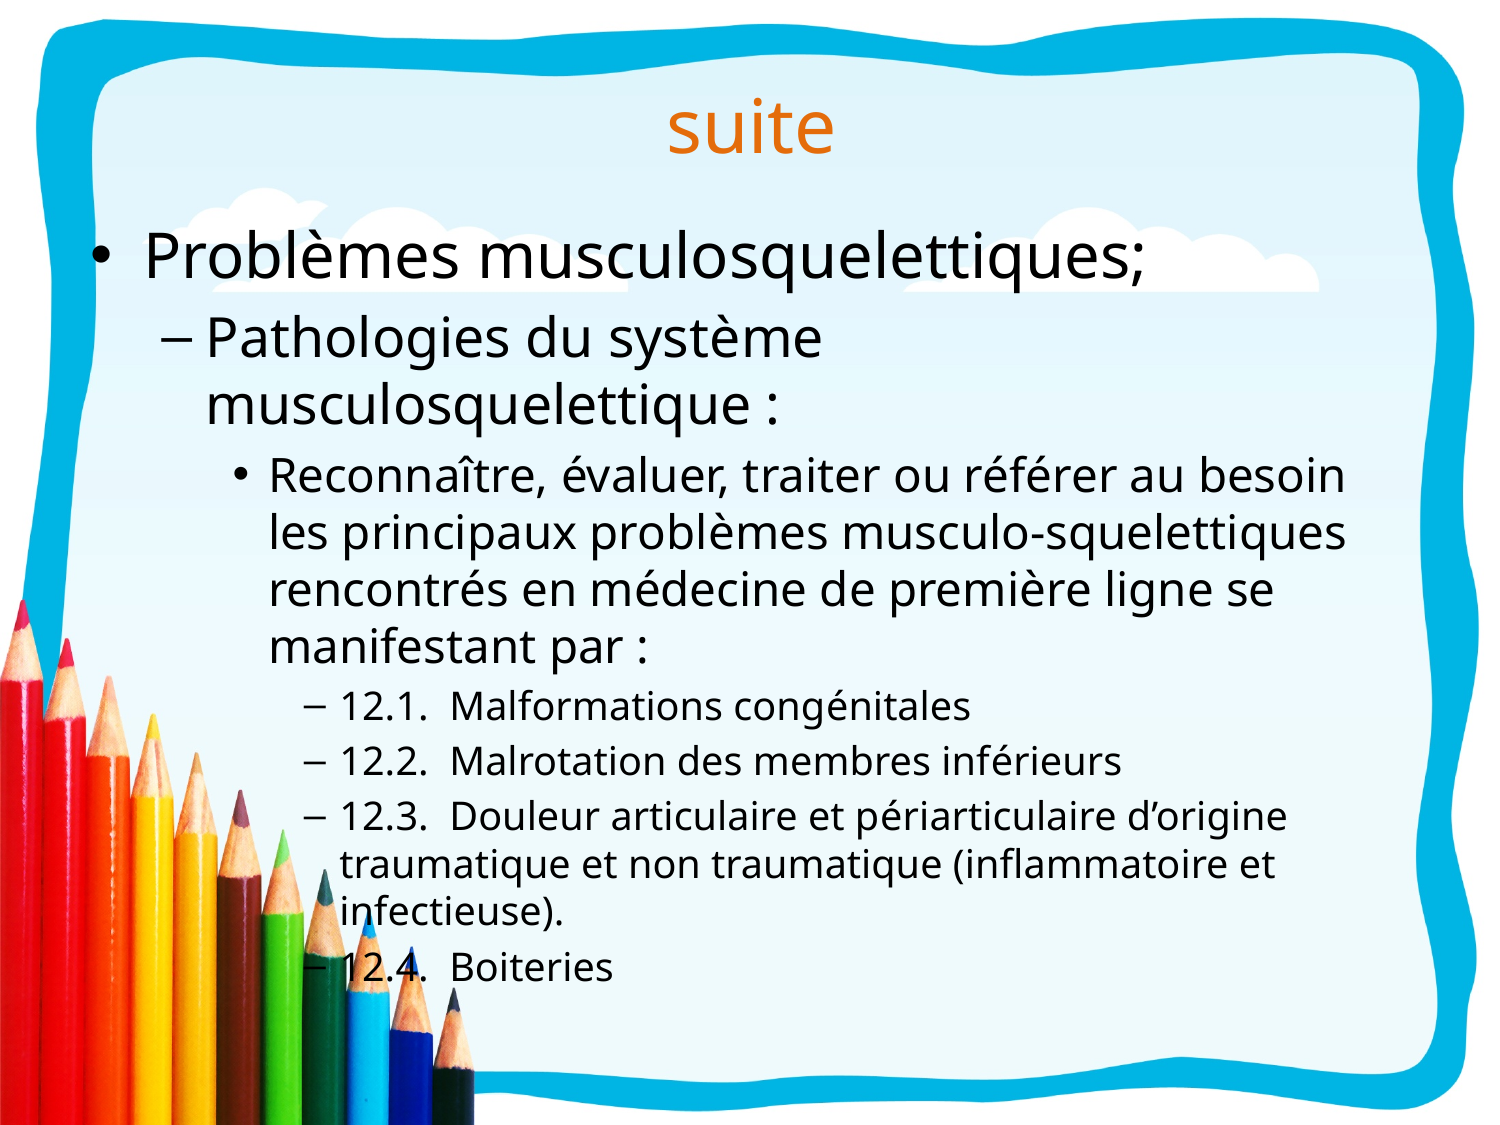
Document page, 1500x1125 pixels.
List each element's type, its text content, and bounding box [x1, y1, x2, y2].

picture [0, 0, 1500, 1125]
title suite [76, 42, 1427, 206]
picture [1425, 234, 1437, 440]
picture [1425, 622, 1432, 775]
list Problèmes musculosquelettiques; Pathologies du système musculosquelettique : Reconnaître, évaluer, traiter ou référer au besoin les principaux problèmes musculo-squelettiques rencontrés en médecine de première ligne se manifestant par : 12.1. Malformations congénitales 12.2. Malrotation des membres inférieurs 12.3. Douleur articulaire et périarticulaire d’origine traumatique et non traumatique (inflammatoire et infectieuse). 12.4. Boiteries [75, 208, 1425, 1000]
